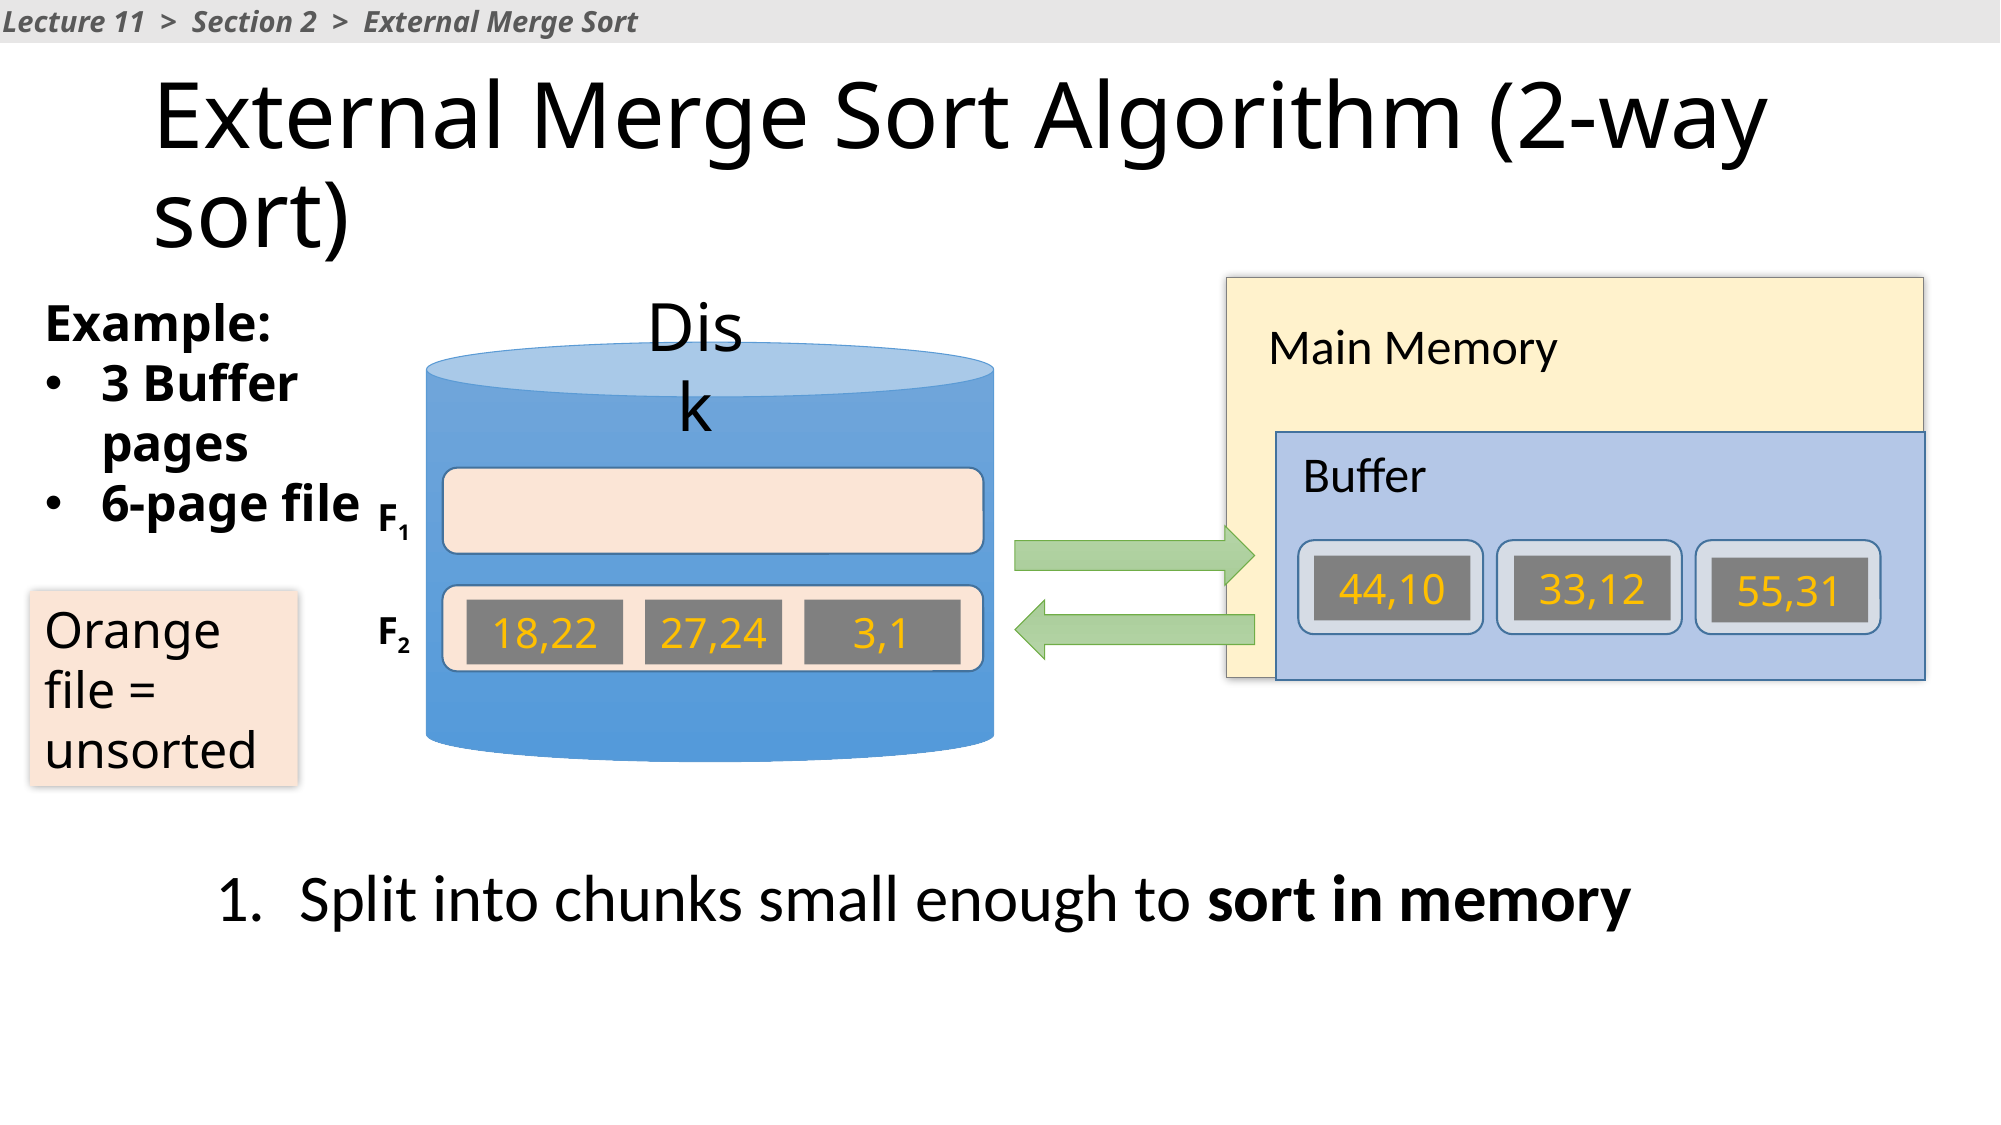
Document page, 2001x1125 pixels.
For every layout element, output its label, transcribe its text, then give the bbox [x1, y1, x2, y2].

list Split into chunks small enough to sort in memory [199, 855, 1925, 945]
text_box Orange file = unsorted [29, 591, 298, 786]
text_box 18,22 [466, 599, 624, 665]
text_box [425, 342, 995, 763]
title External Merge Sort Algorithm (2-way sort) [137, 59, 1863, 278]
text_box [769, 344, 992, 395]
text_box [428, 345, 623, 395]
text_box [1014, 524, 1226, 587]
text_box [441, 584, 985, 673]
text_box 3,1 [804, 599, 961, 665]
text_box [441, 466, 985, 555]
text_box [1226, 277, 1925, 681]
text_box Disk [623, 277, 769, 453]
text_box F1 [362, 486, 426, 553]
text_box [1014, 598, 1226, 661]
text_box 27,24 [645, 599, 783, 665]
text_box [0, 0, 2000, 47]
text_box F2 [362, 599, 426, 666]
text_box Example: 3 Buffer pages 6-page file [30, 284, 407, 540]
